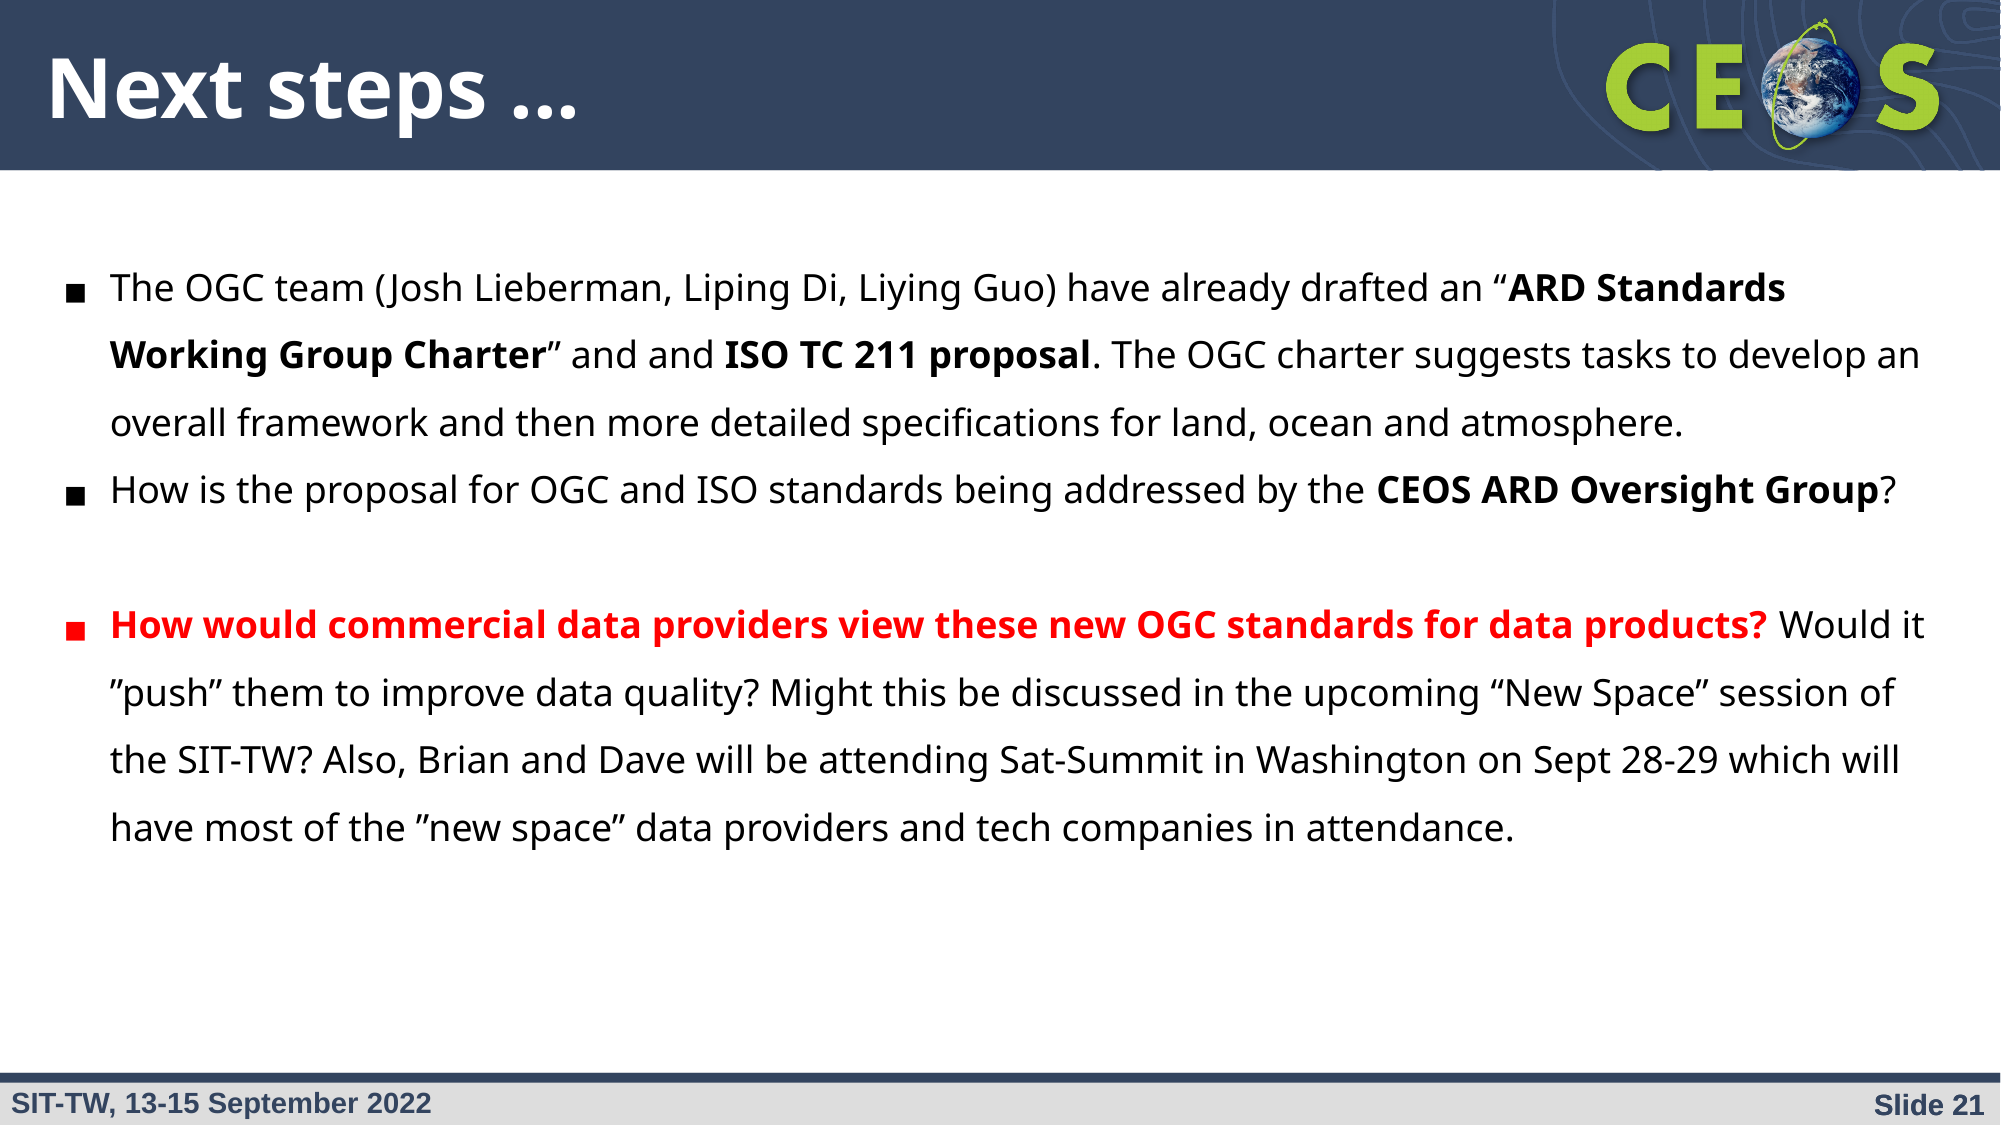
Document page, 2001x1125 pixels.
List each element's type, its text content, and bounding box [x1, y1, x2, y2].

text_box The OGC team (Josh Lieberman, Liping Di, Liying Guo) have already drafted an “ARD Standards Working Group Charter” and and ISO TC 211 proposal. The OGC charter suggests tasks to develop an overall framework and then more detailed specifications for land, ocean and atmosphere. How is the proposal for OGC and ISO standards being addressed by the CEOS ARD Oversight Group? How would commercial data providers view these new OGC standards for data products? Would it ”push” them to improve data quality? Might this be discussed in the upcoming “New Space” session of the SIT-TW? Also, Brian and Dave will be attending Sat-Summit in Washington on Sept 28-29 which will have most of the ”new space” data providers and tech companies in attendance. [47, 234, 1952, 857]
title Next steps ... [30, 38, 1571, 167]
picture [1606, 18, 1939, 150]
text_box Slide ‹#› [1683, 1078, 2000, 1125]
